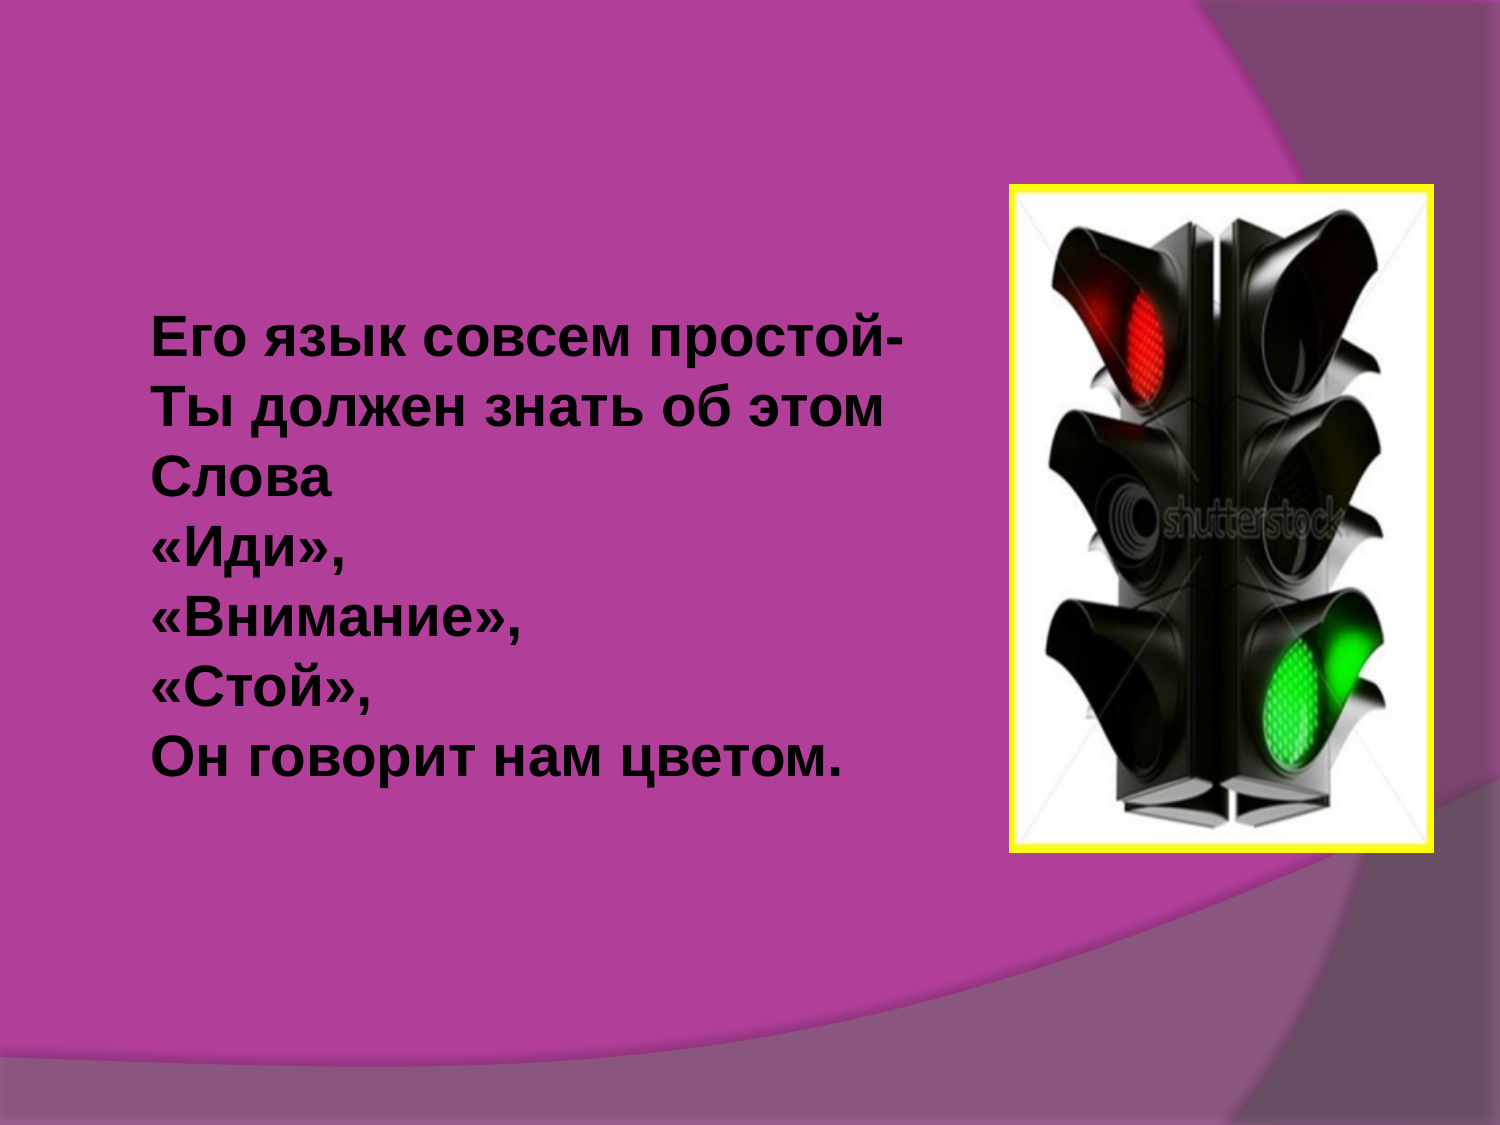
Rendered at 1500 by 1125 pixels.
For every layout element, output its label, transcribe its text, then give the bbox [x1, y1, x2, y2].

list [1009, 184, 1435, 853]
text_box Его язык совсем простой- Ты должен знать об этом Слова «Иди», «Внимание», «Стой», Он говорит нам цветом. [135, 290, 1125, 866]
